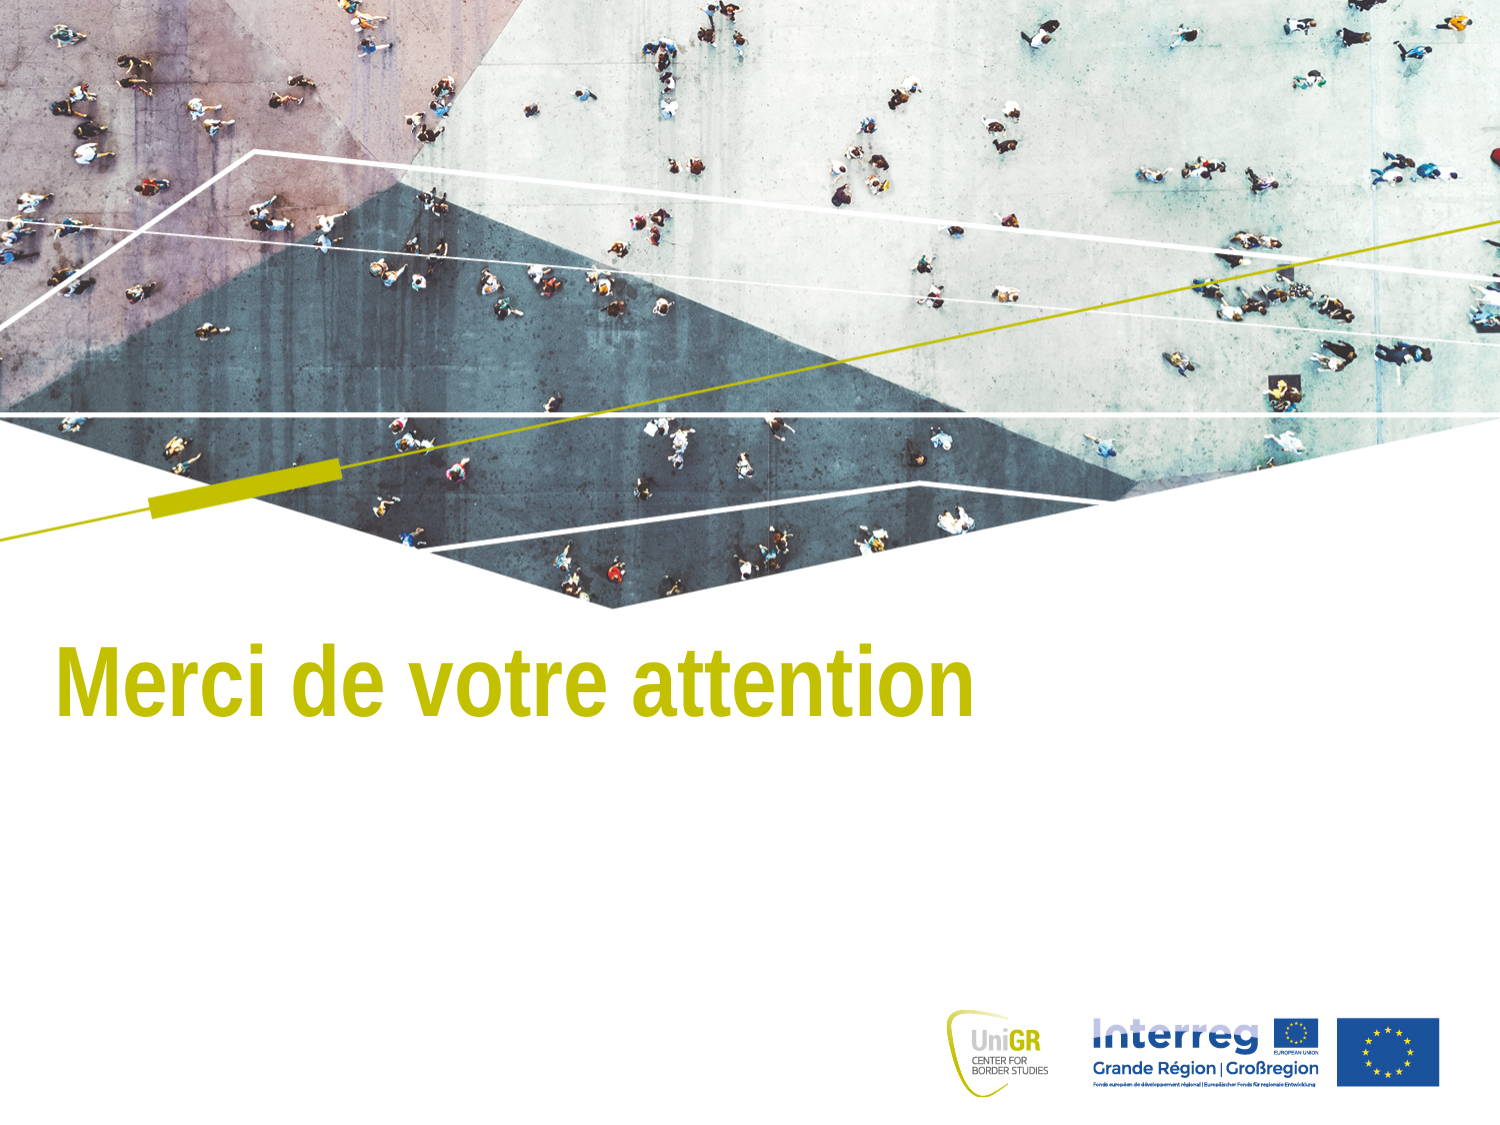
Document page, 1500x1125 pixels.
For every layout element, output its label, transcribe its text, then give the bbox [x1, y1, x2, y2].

title Merci de votre attention [39, 523, 1427, 746]
picture [0, 0, 1500, 1125]
